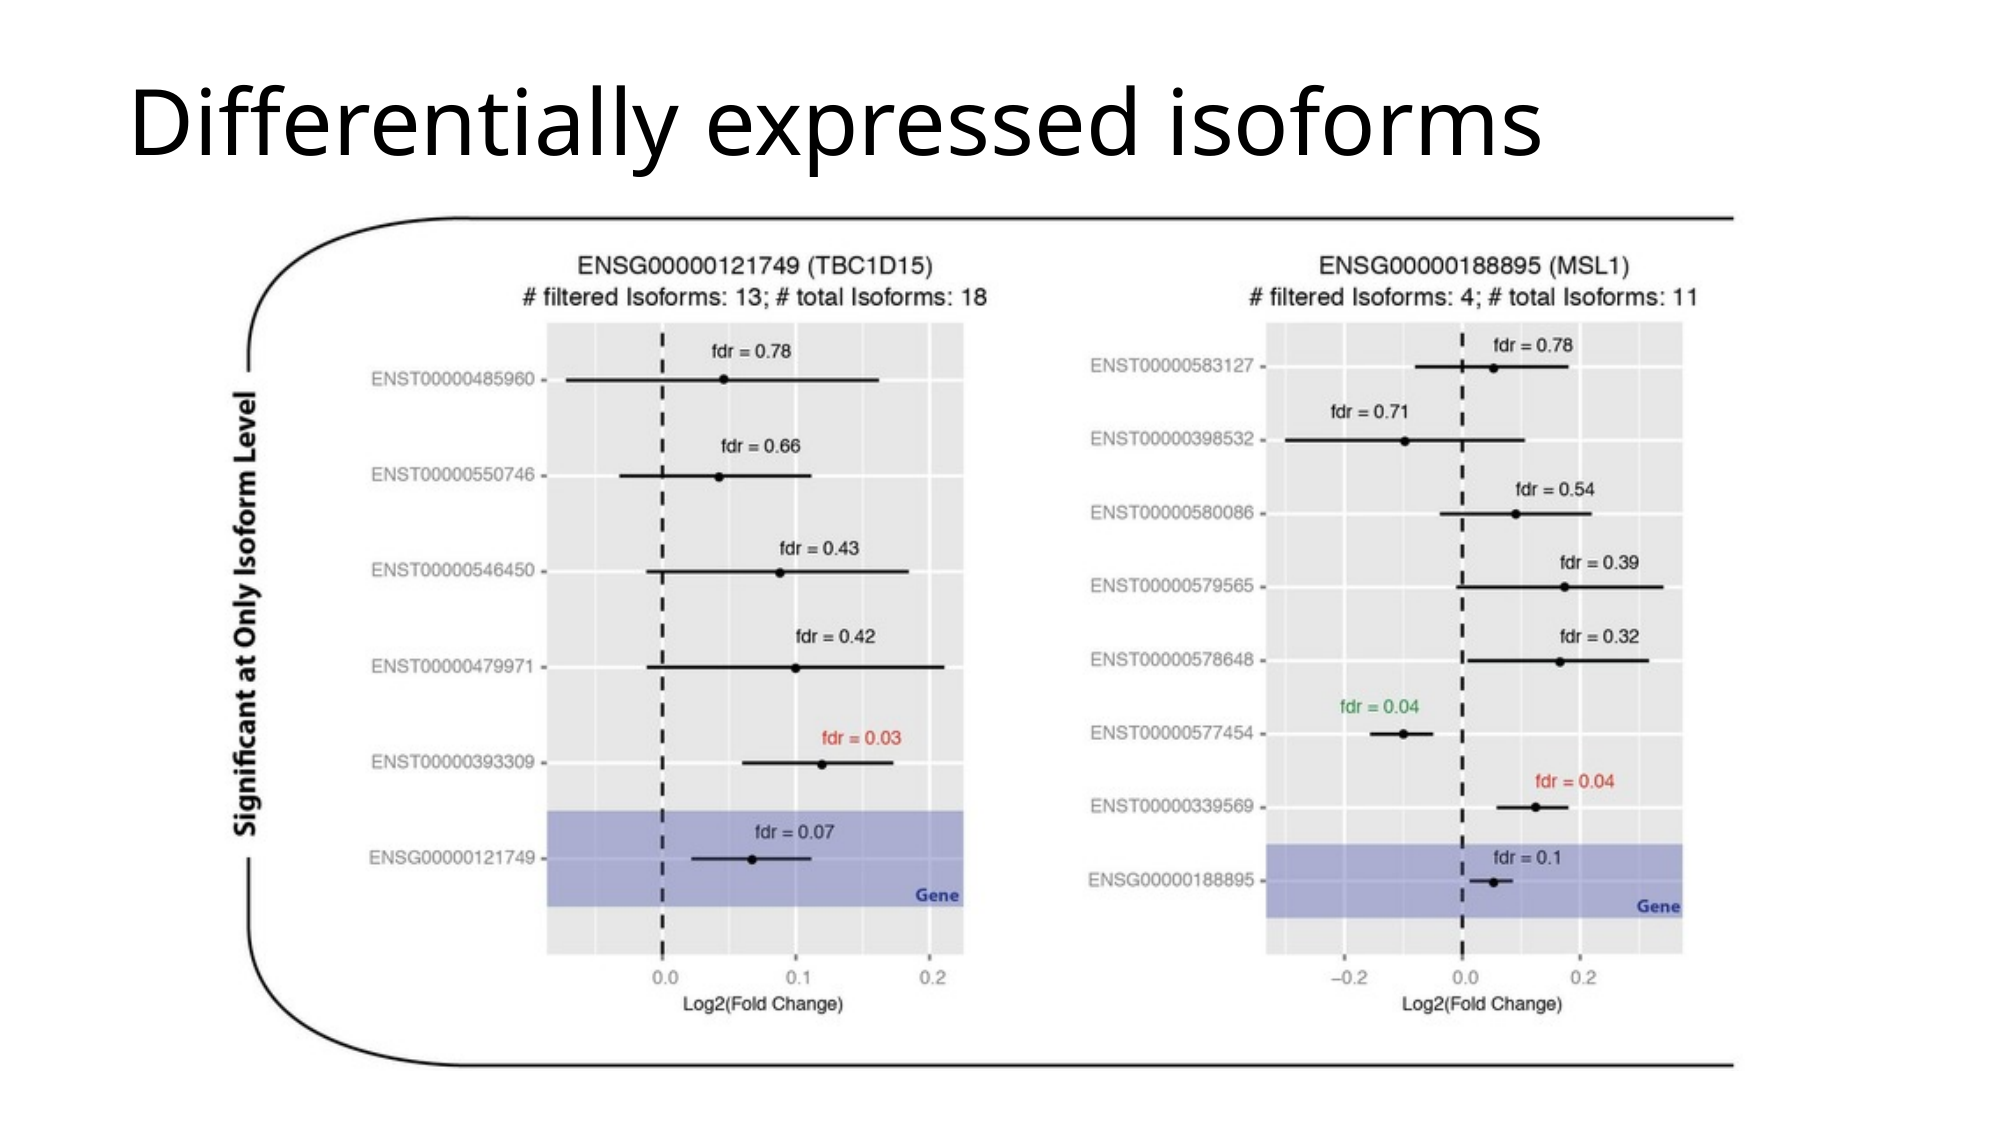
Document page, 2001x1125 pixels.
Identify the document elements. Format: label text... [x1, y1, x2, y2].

text_box Differentially expressed isoforms [113, 68, 1839, 287]
picture [201, 209, 1776, 1071]
